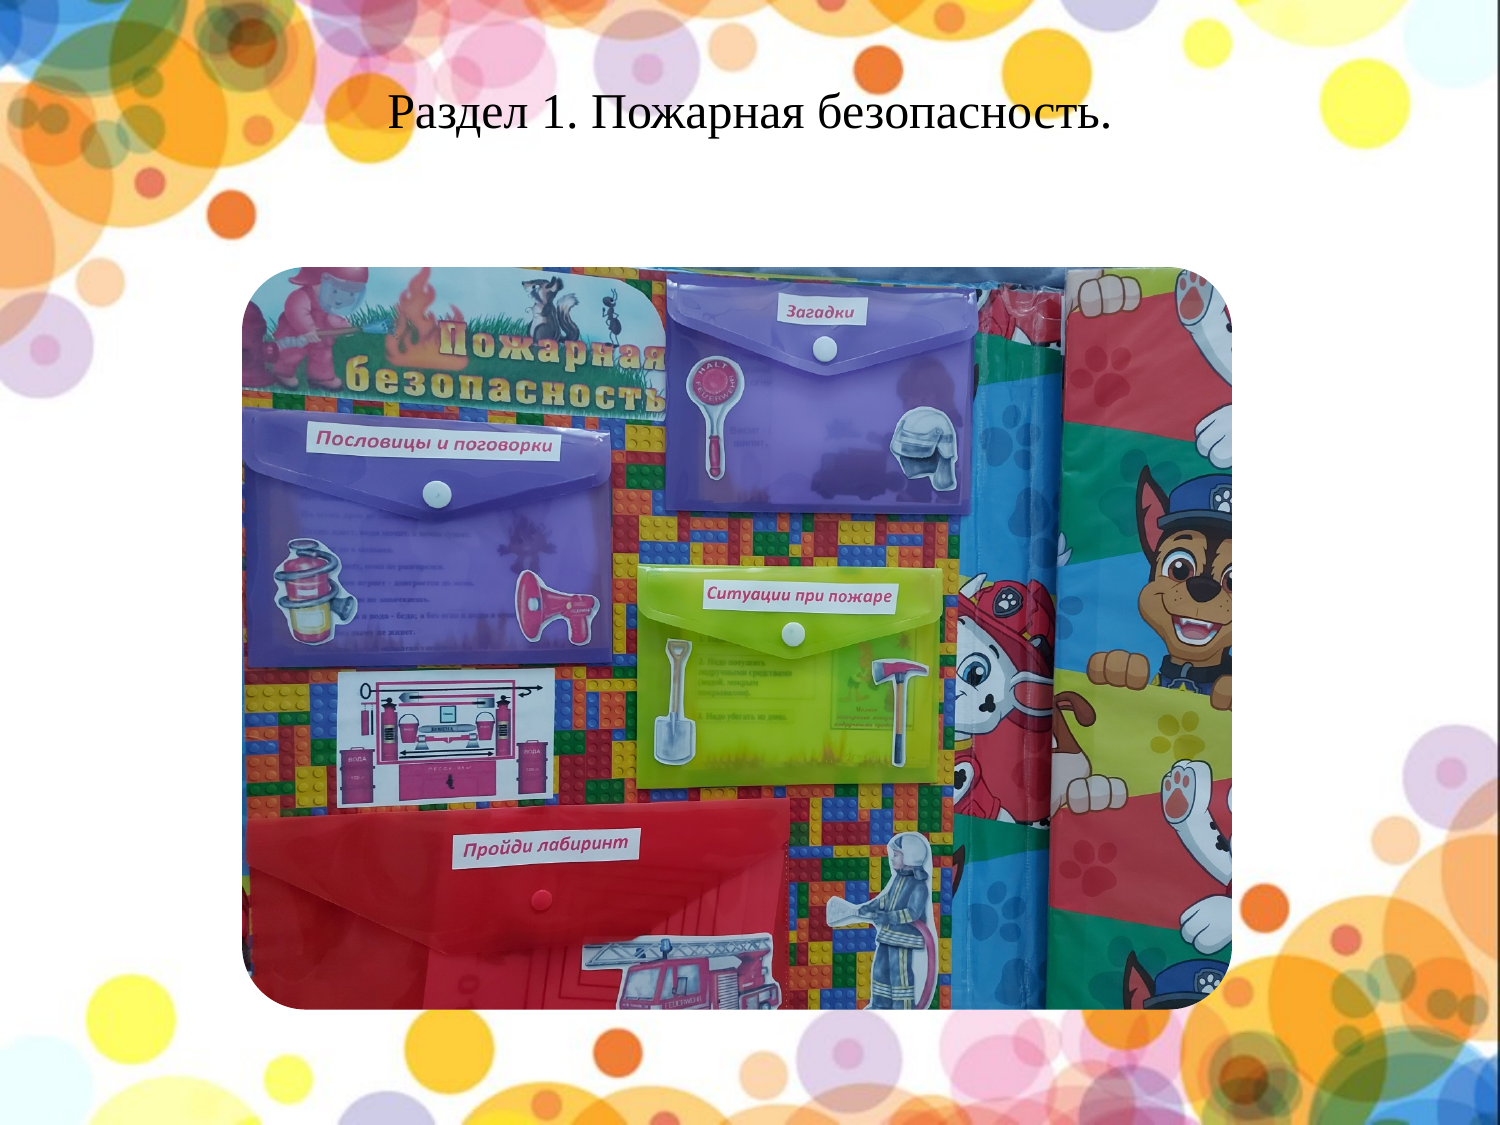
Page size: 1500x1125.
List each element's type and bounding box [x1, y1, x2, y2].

picture [0, 0, 1500, 1125]
list [241, 266, 1233, 1010]
